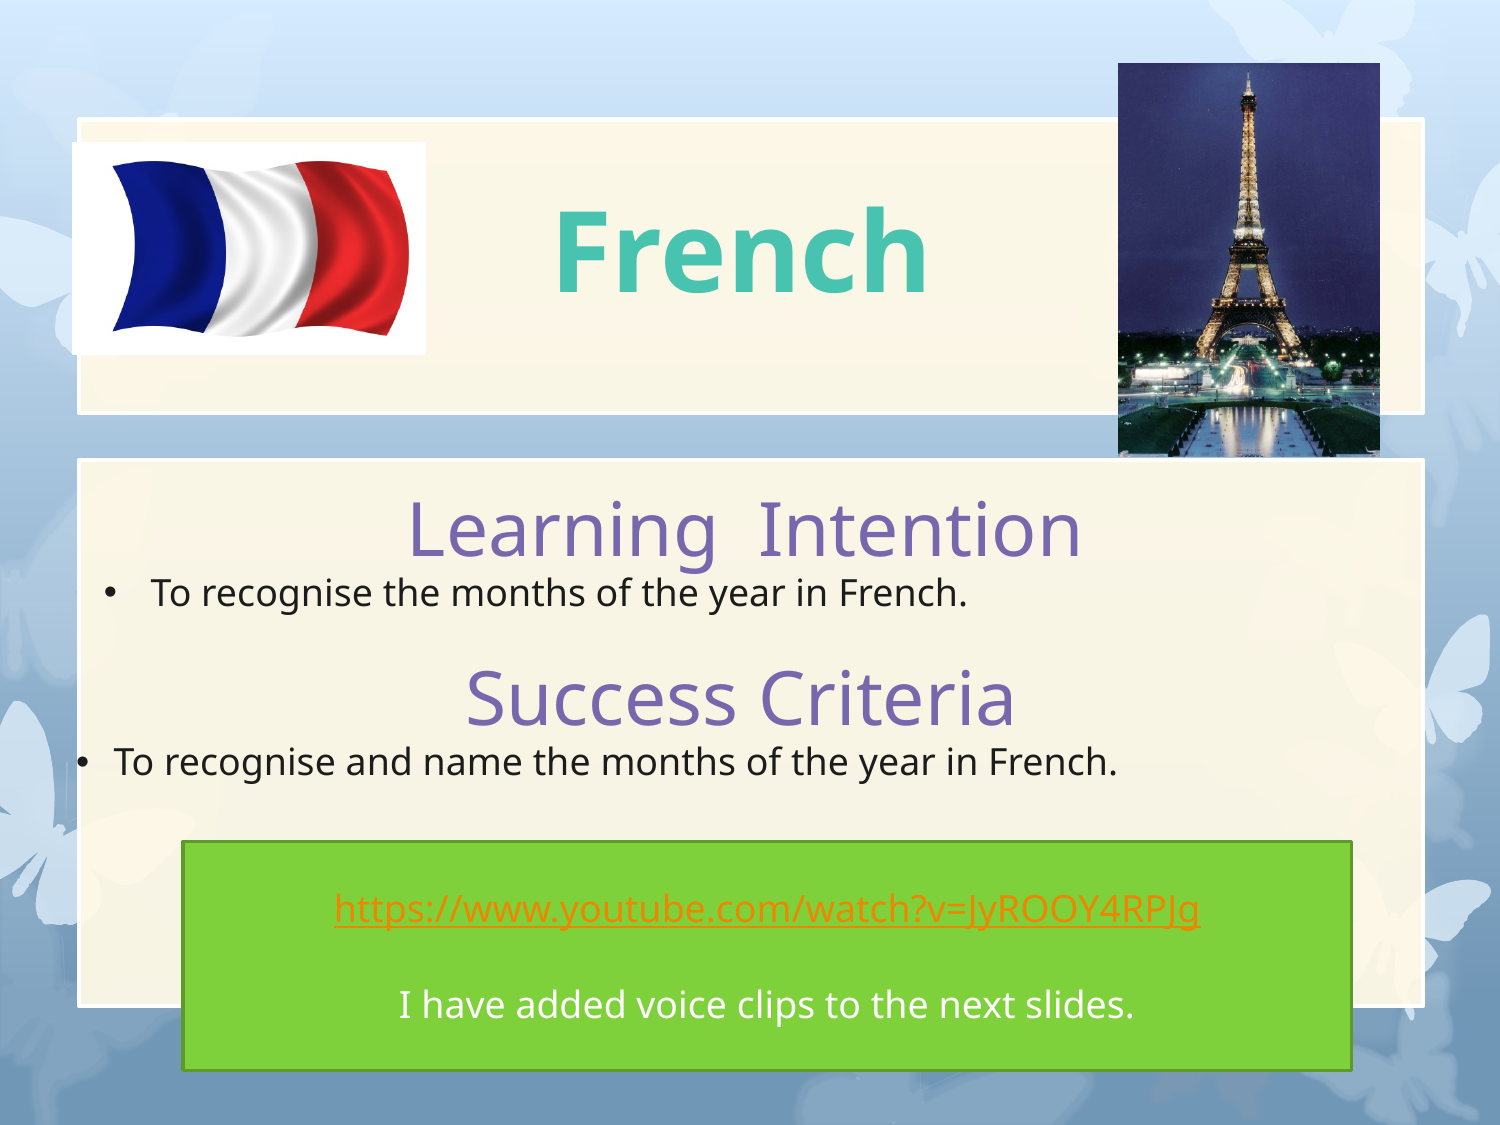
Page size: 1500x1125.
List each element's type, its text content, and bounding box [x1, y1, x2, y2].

text_box Success Criteria [69, 625, 1414, 740]
text_box French [535, 172, 948, 323]
text_box https://www.youtube.com/watch?v=JyROOY4RPJg I have added voice clips to the next slides. [181, 840, 1353, 1072]
text_box To recognise the months of the year in French. [103, 573, 1380, 625]
text_box To recognise and name the months of the year in French. [76, 743, 1352, 842]
picture [1118, 63, 1380, 457]
text_box Learning Intention [72, 456, 1418, 571]
picture [72, 141, 427, 355]
